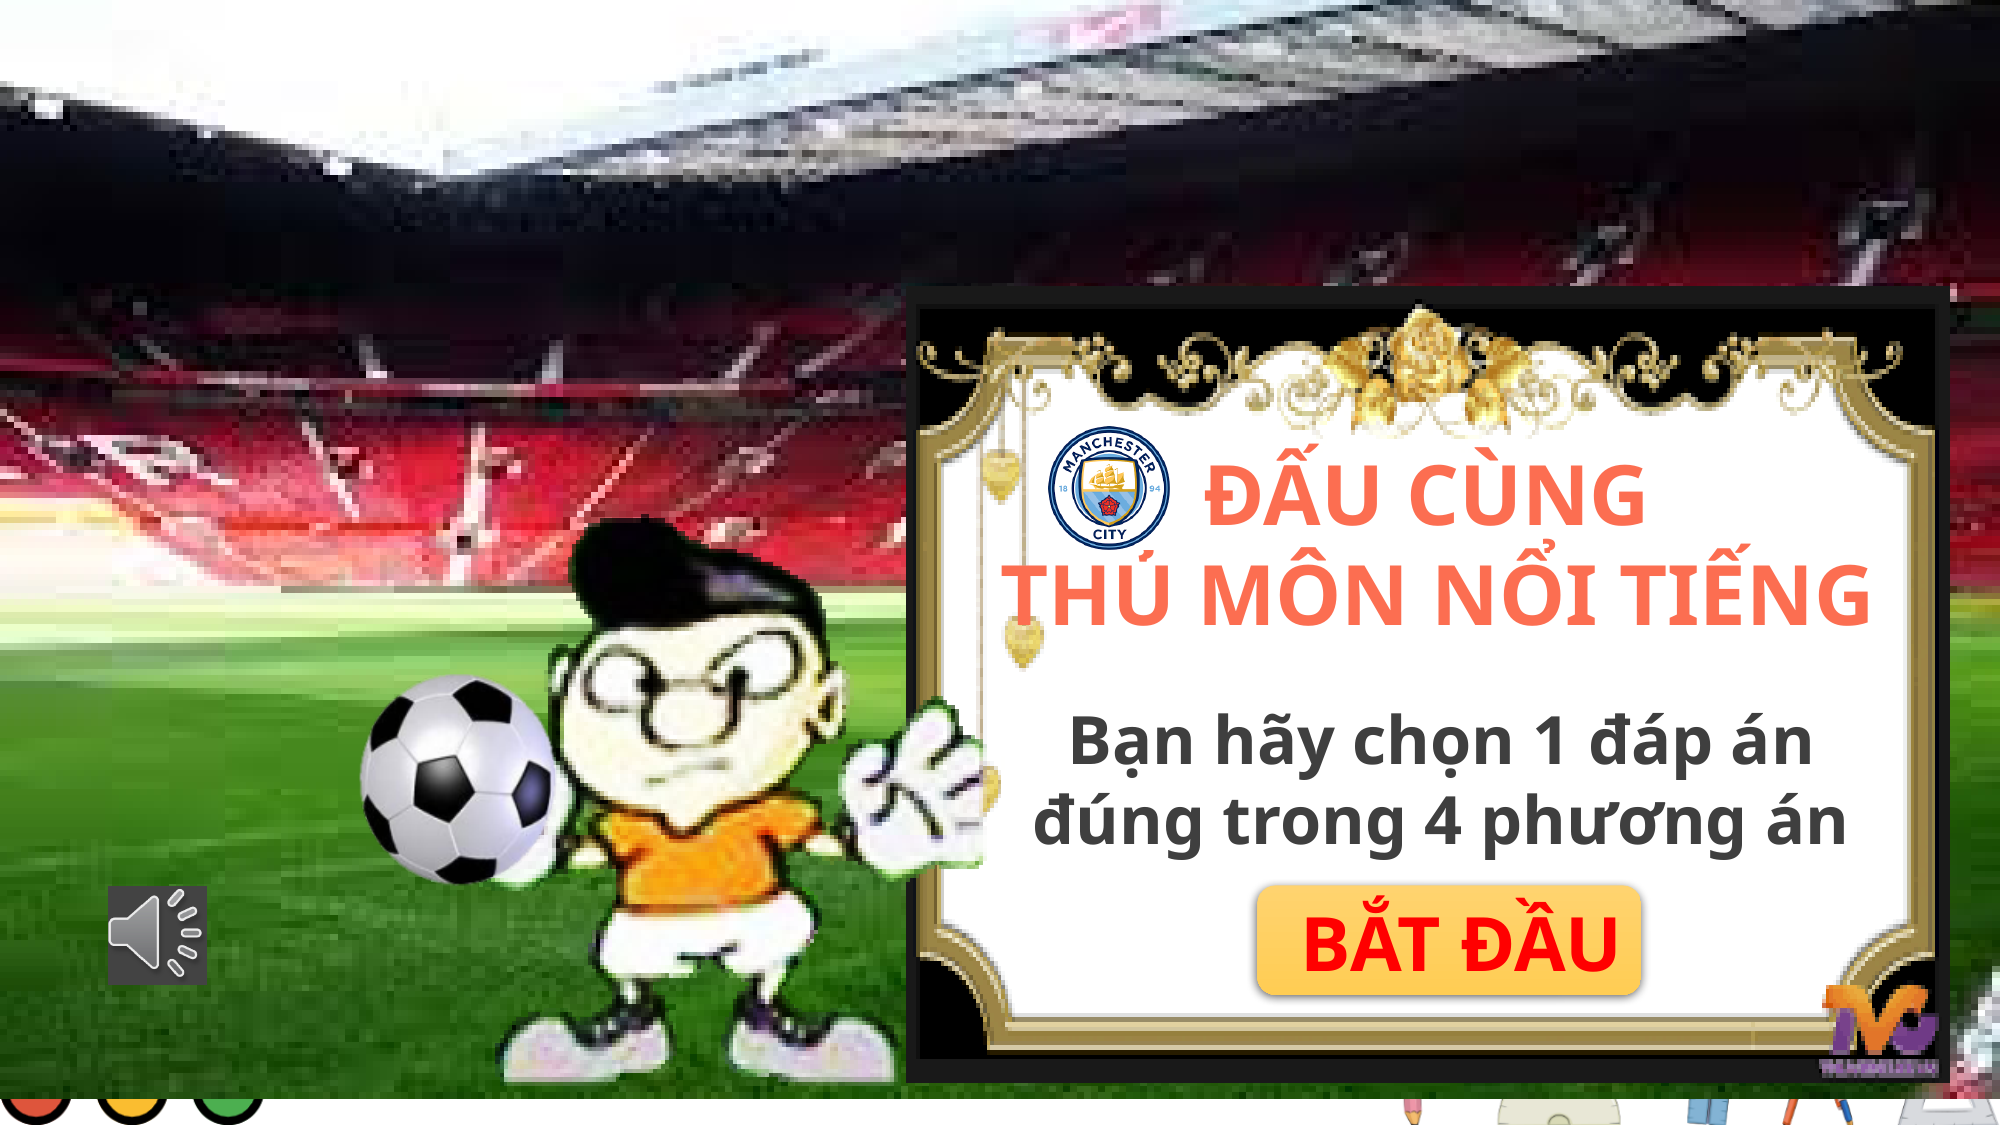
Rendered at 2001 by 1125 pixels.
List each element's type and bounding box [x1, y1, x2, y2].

text_box [1257, 885, 1642, 995]
picture [0, 0, 2001, 1125]
text_box [107, 885, 208, 986]
text_box [359, 445, 1056, 1125]
